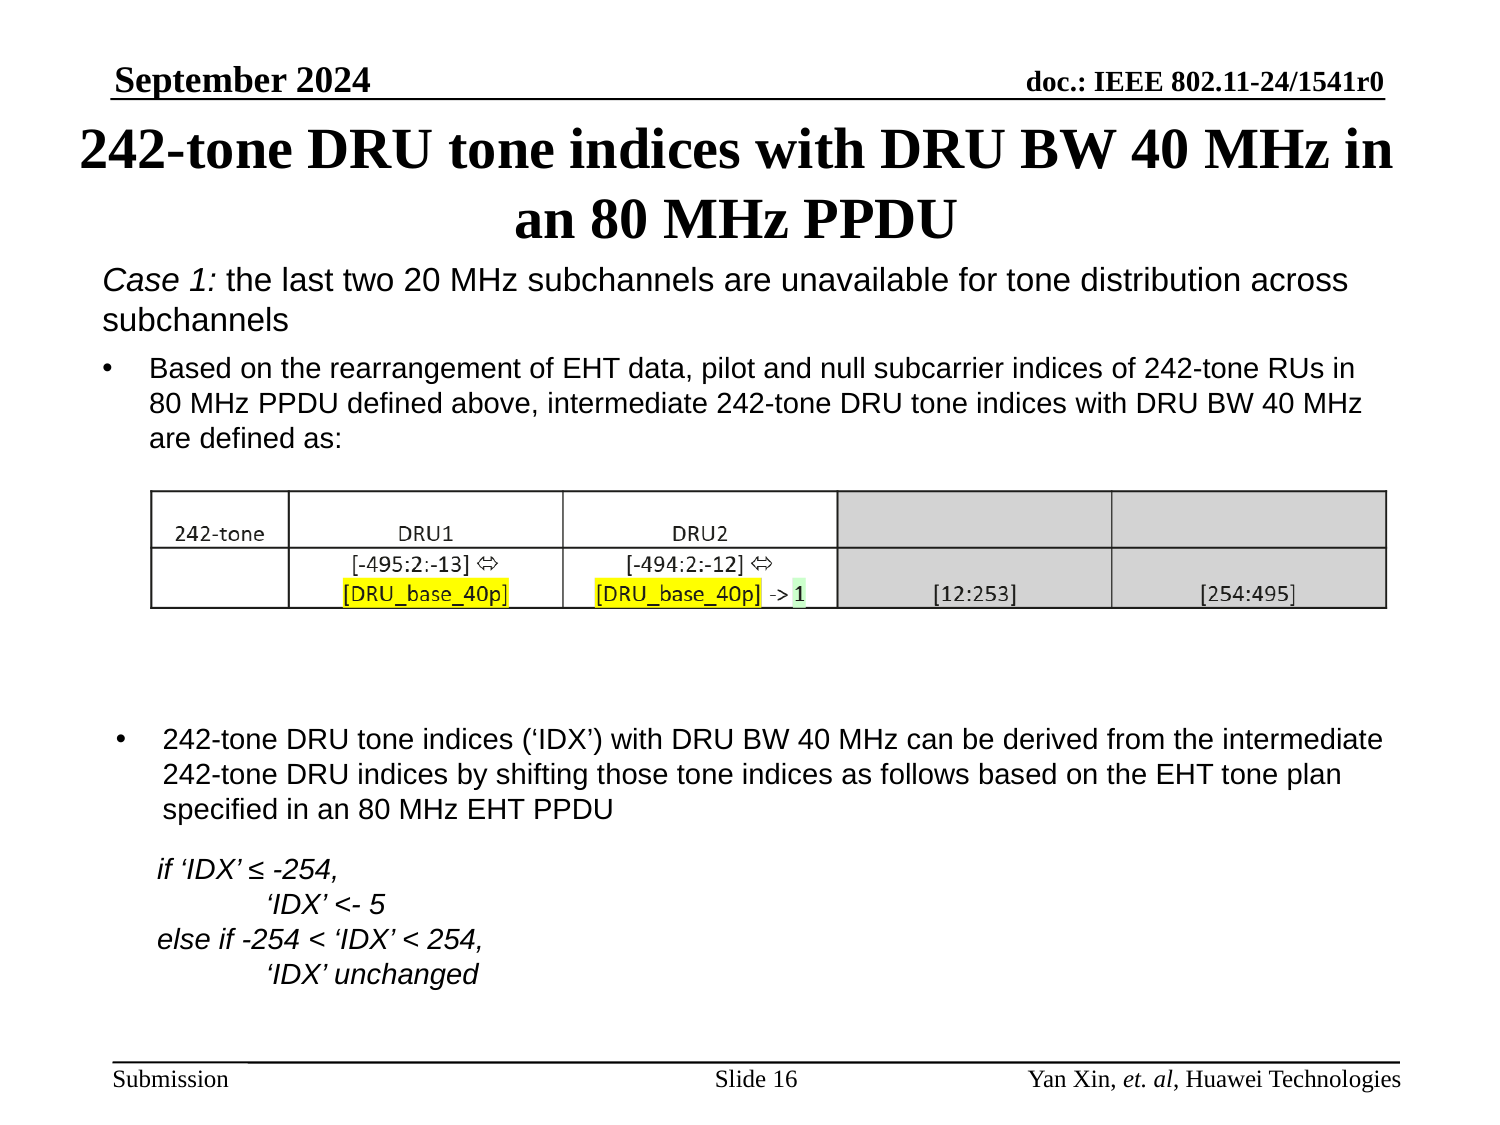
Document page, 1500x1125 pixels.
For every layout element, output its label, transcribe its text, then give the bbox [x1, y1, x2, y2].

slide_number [114, 54, 374, 101]
text_box Based on the rearrangement of EHT data, pilot and null subcarrier indices of 242-tone RUs in 80 MHz PPDU defined above, intermediate 242-tone DRU tone indices with DRU BW 40 MHz are defined as: [87, 342, 1413, 468]
picture [149, 490, 1388, 623]
slide_number Slide 16 [712, 1061, 800, 1093]
text_box 242-tone DRU tone indices (‘IDX’) with DRU BW 40 MHz can be derived from the intermediate 242-tone DRU indices by shifting those tone indices as follows based on the EHT tone plan specified in an 80 MHz EHT PPDU if ‘IDX’ ≤ -254, ‘IDX’ <- 5 else if -254 < ‘IDX’ < 254, ‘IDX’ unchanged [101, 713, 1427, 1025]
footer Yan Xin, et. al, Huawei Technologies [1023, 1061, 1402, 1093]
text_box Case 1: the last two 20 MHz subchannels are unavailable for tone distribution across subchannels [87, 250, 1462, 320]
title 242-tone DRU tone indices with DRU BW 40 MHz in an 80 MHz PPDU [50, 112, 1424, 249]
